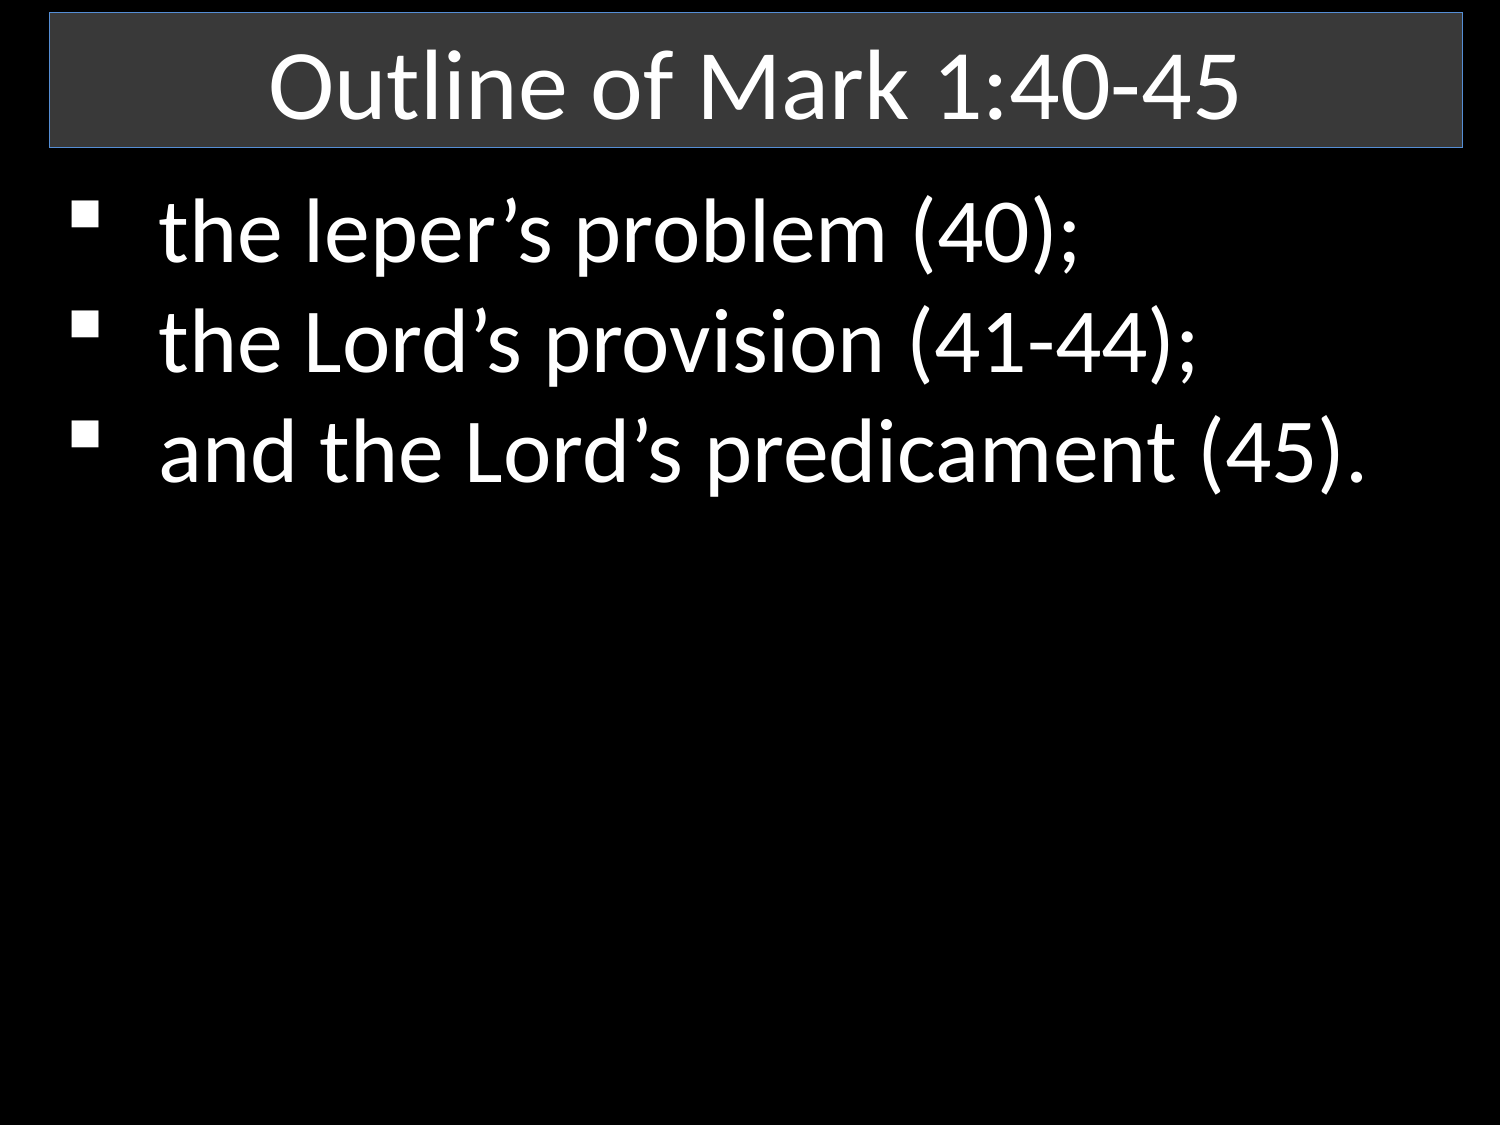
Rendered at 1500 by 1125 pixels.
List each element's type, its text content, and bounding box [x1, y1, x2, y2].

text_box the leper’s problem (40); the Lord’s provision (41-44); and the Lord’s predicament (45). [49, 163, 1463, 509]
text_box Outline of Mark 1:40-45 [49, 12, 1463, 148]
